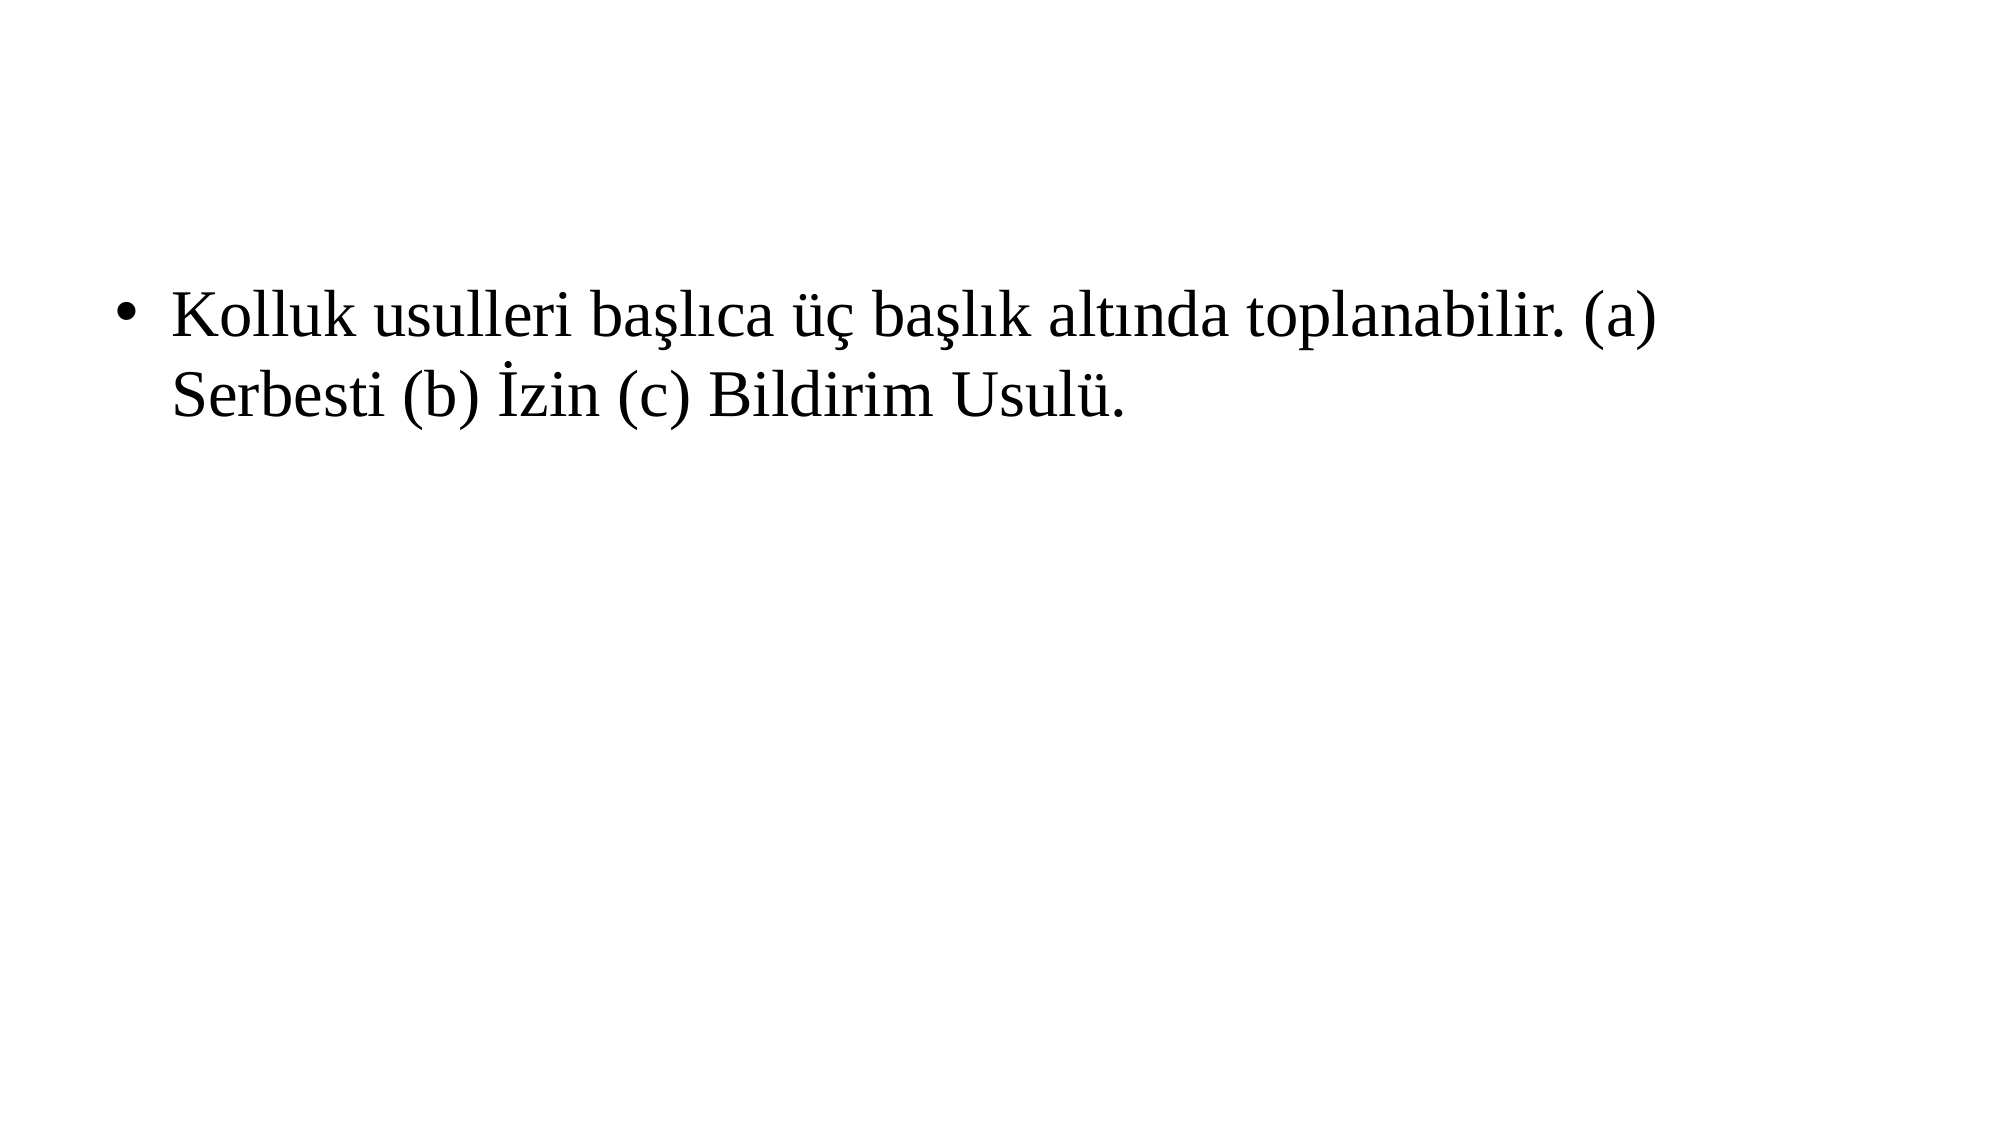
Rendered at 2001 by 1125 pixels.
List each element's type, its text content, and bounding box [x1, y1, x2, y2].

list Kolluk usulleri başlıca üç başlık altında toplanabilir. (a) Serbesti (b) İzin (c) Bildirim Usulü. [99, 262, 1900, 1005]
